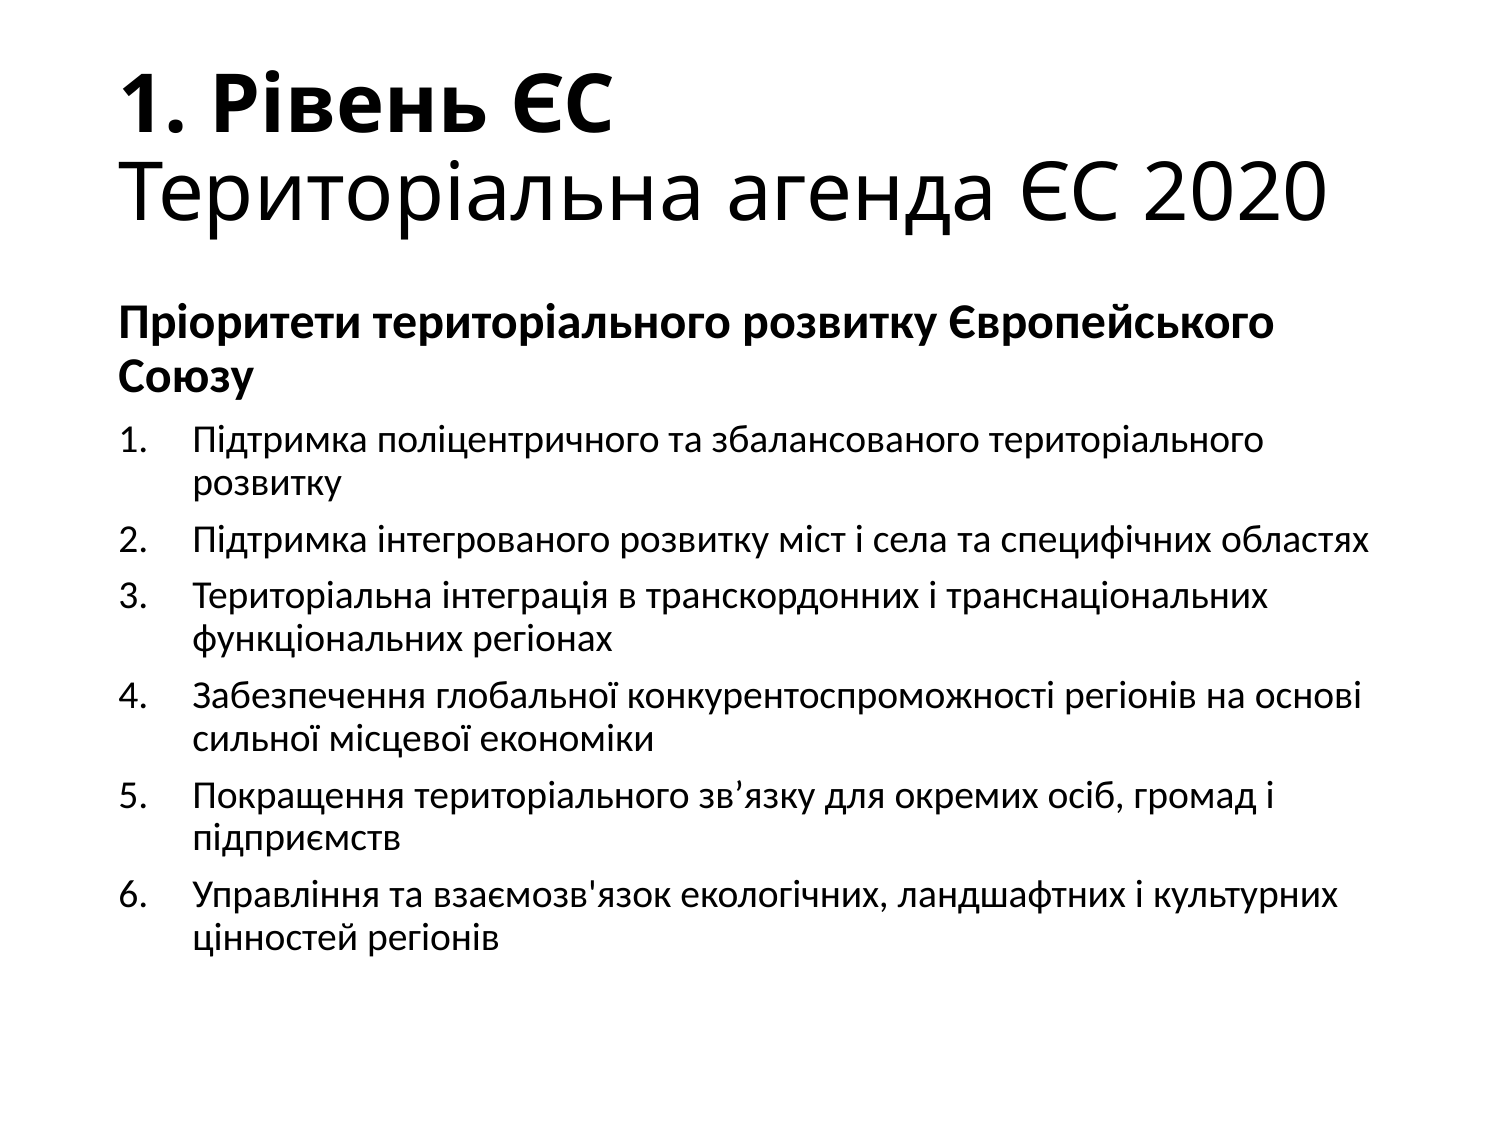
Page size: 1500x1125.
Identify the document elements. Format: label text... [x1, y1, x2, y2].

title 1. Рівень ЄС Територіальна агенда ЄС 2020 [103, 22, 1463, 278]
list Підтримка поліцентричного та збалансованого територіального розвитку Підтримка інтегрованого розвитку міст і села та специфічних областях Територіальна інтеграція в транскордонних і транснаціональних функціональних регіонах Забезпечення глобальної конкурентоспроможності регіонів на основі сильної місцевої економіки Покращення територіального зв’язку для окремих осіб, громад і підприємств Управління та взаємозв'язок екологічних, ландшафтних і культурних цінностей регіонів [103, 410, 1397, 1016]
list Пріоритети територіального розвитку Європейського Союзу [103, 275, 1397, 410]
